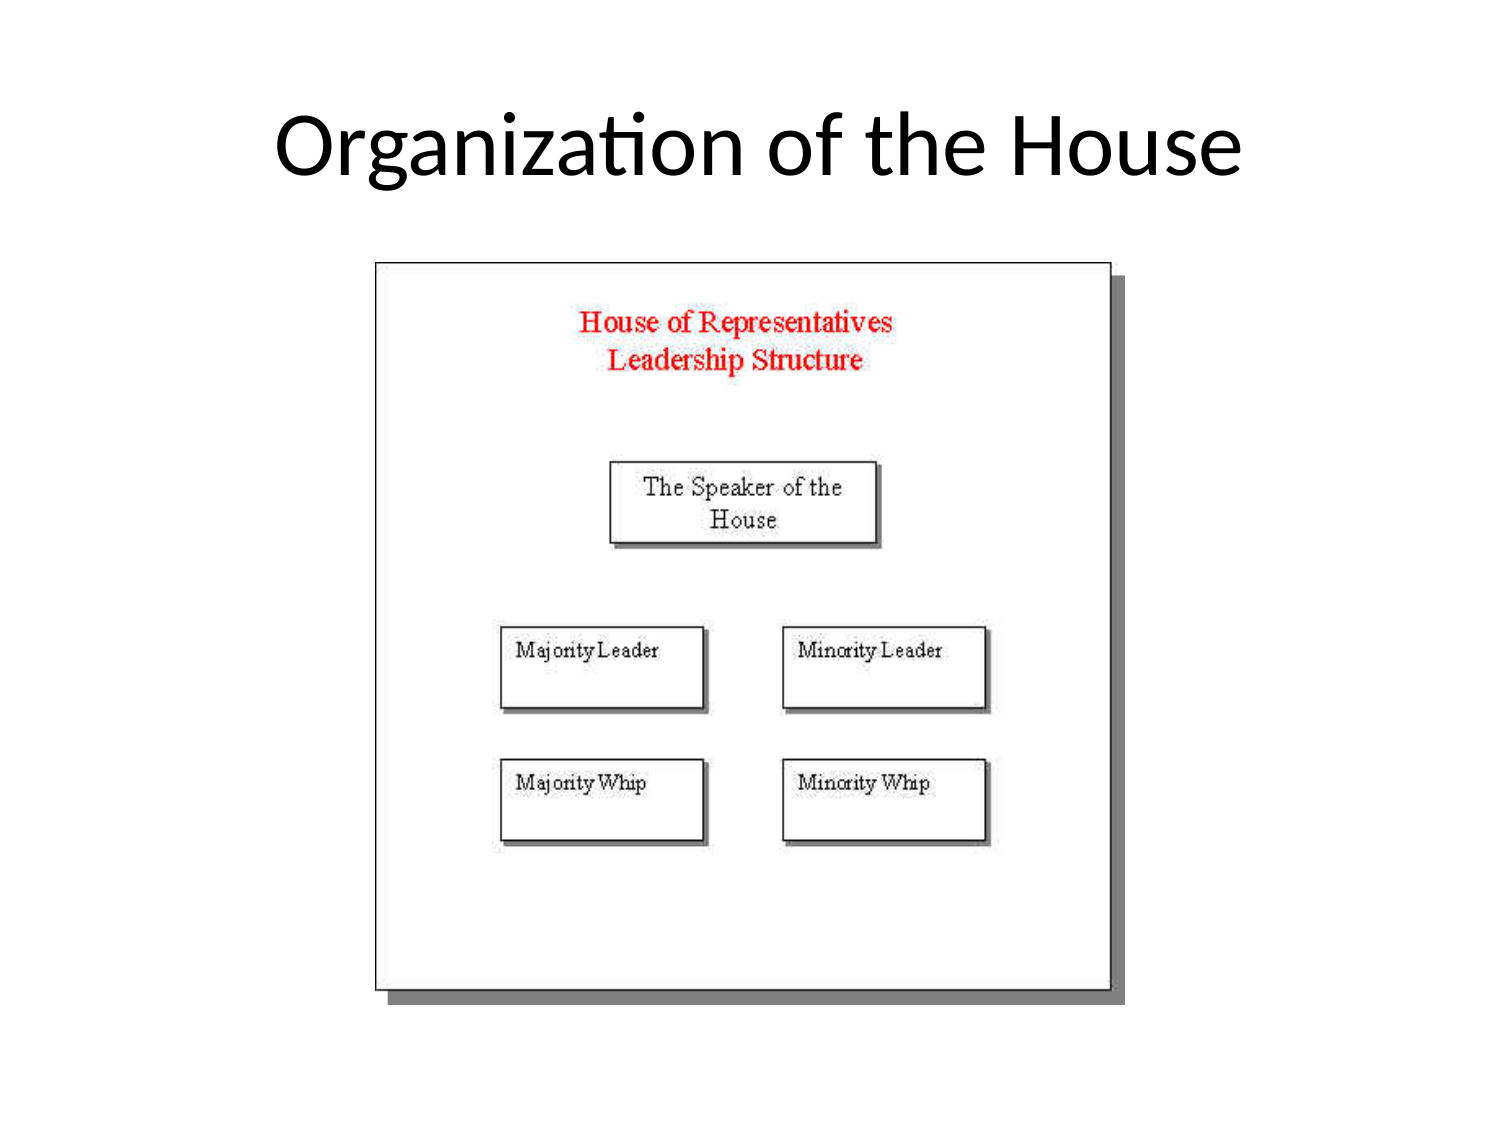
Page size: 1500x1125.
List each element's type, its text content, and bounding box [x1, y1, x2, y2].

title Organization of the House [75, 45, 1425, 233]
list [374, 262, 1126, 1006]
